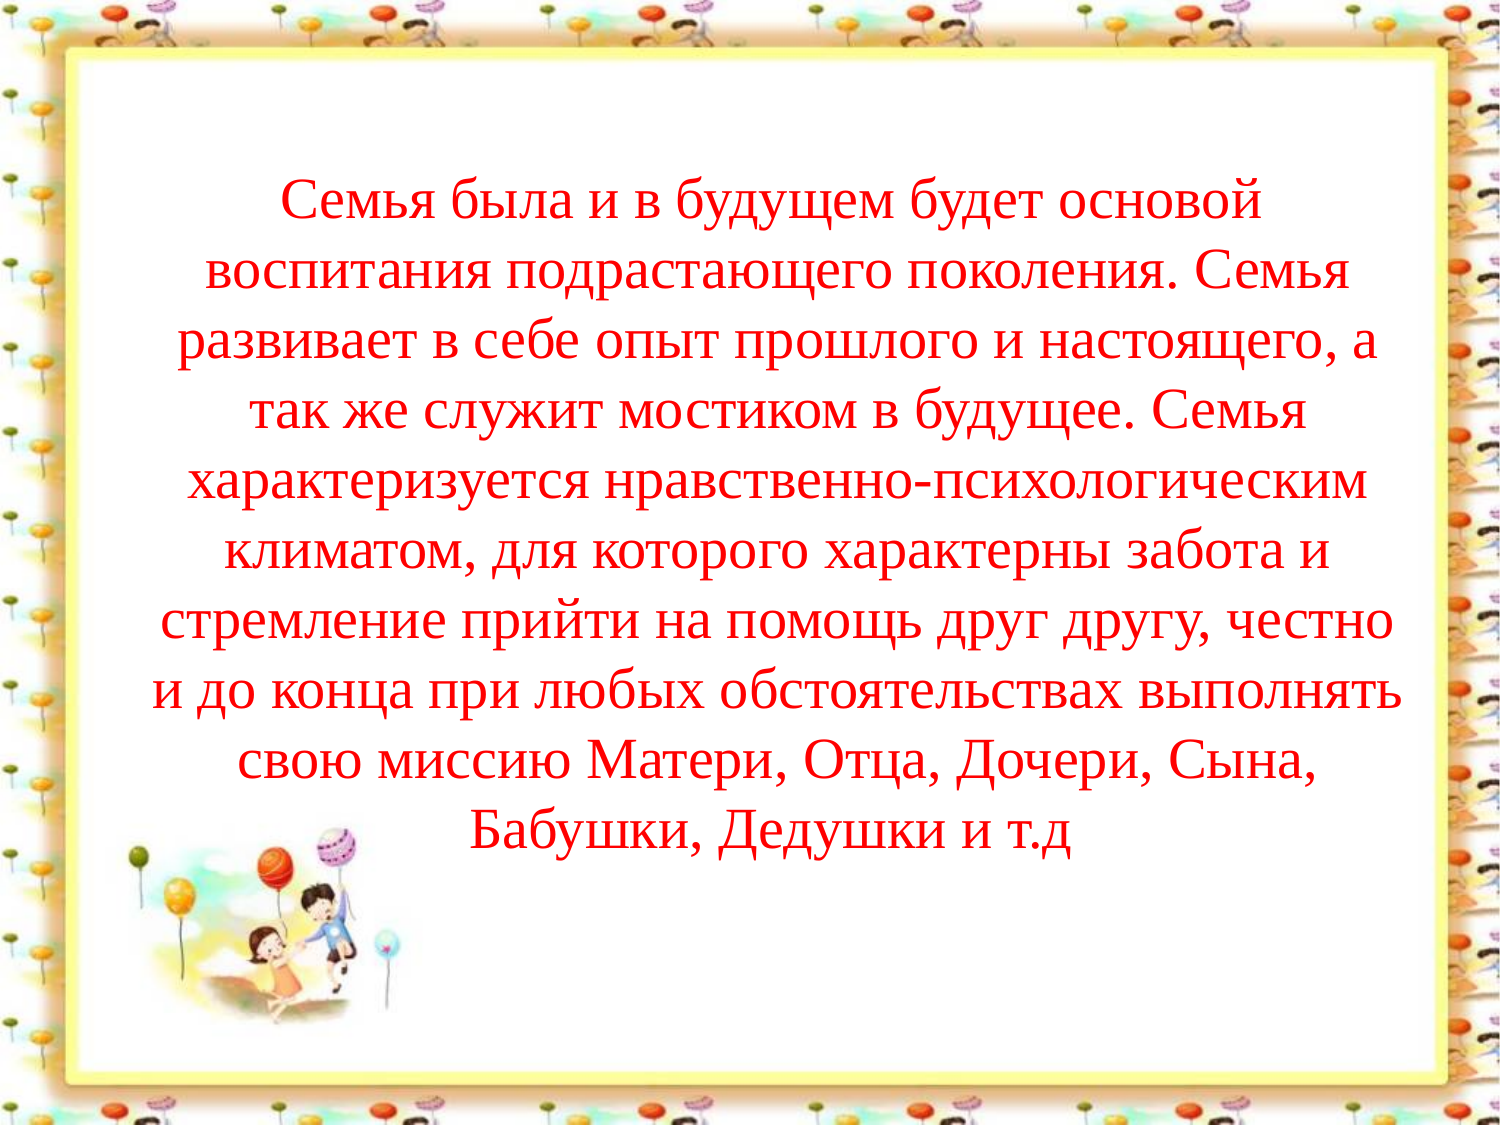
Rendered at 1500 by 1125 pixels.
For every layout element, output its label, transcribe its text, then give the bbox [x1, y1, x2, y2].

picture [0, 0, 1500, 1125]
list Семья была и в будущем будет основой воспитания подрастающего поколения. Семья развивает в себе опыт прошлого и настоящего, а так же служит мостиком в будущее. Семья характеризуется нравственно-психологическим климатом, для которого характерны забота и стремление прийти на помощь друг другу, честно и до конца при любых обстоятельствах выполнять свою миссию Матери, Отца, Дочери, Сына, Бабушки, Дедушки и т.д [74, 152, 1426, 1006]
